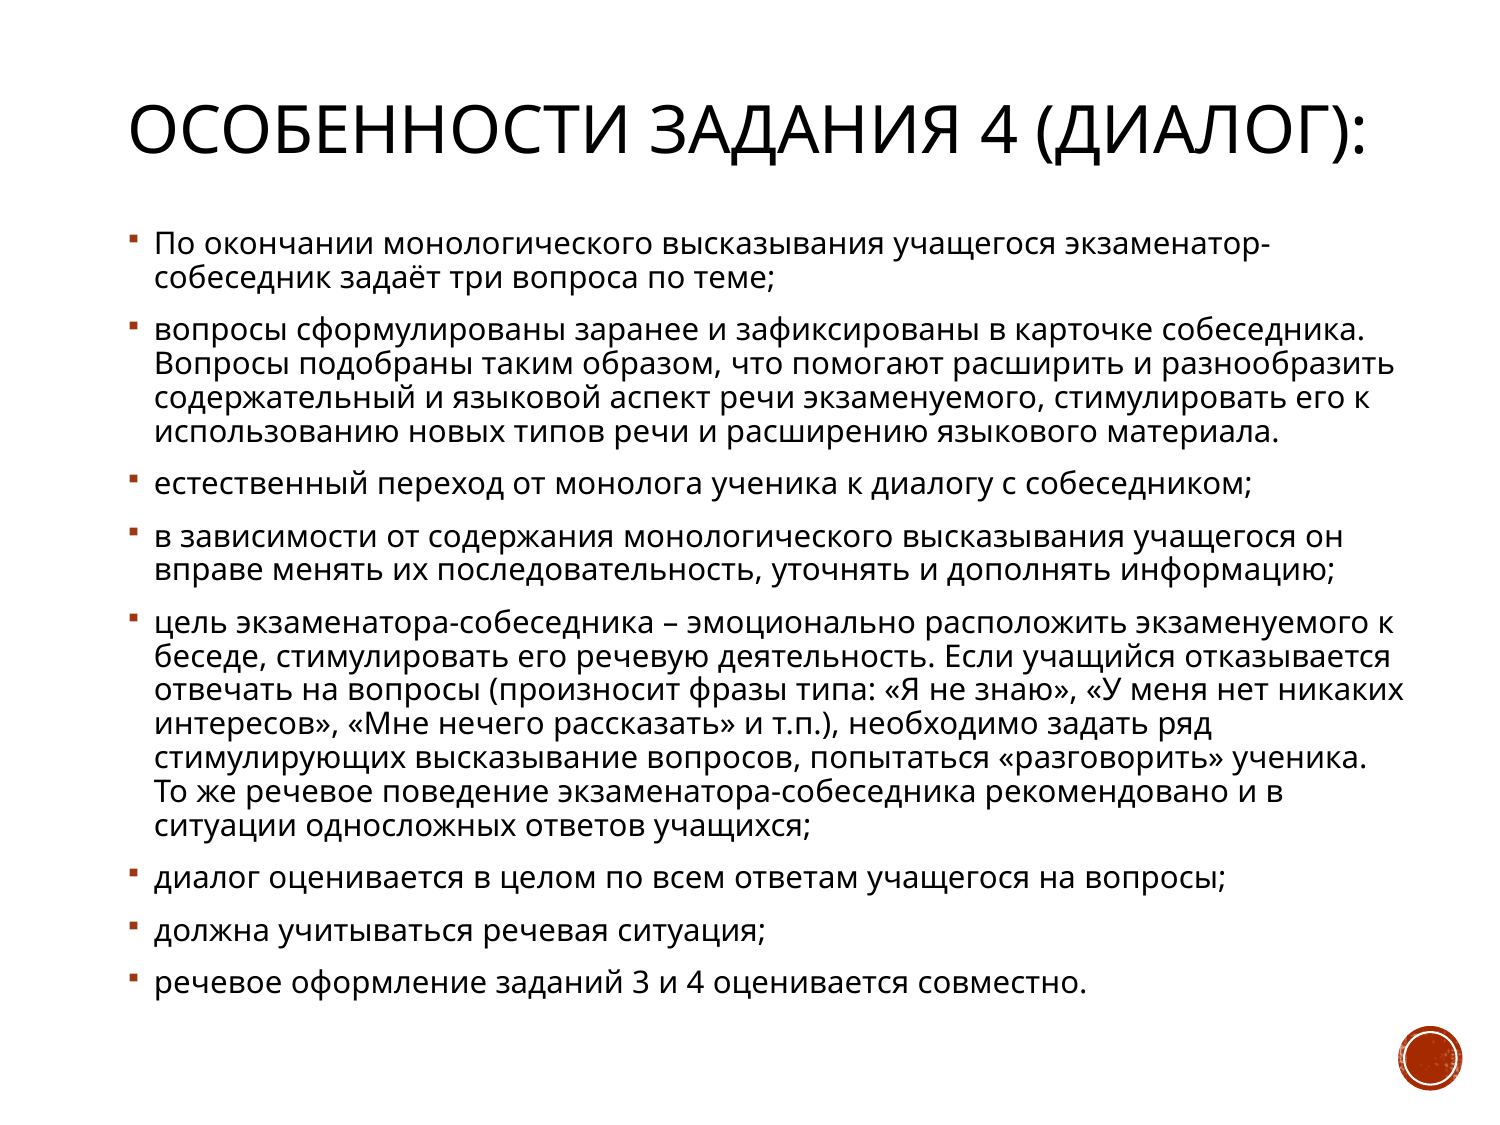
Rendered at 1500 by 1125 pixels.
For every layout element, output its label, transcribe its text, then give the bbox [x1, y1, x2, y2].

list По окончании монологического высказывания учащегося экзаменатор-собеседник задаёт три вопроса по теме; вопросы сформулированы заранее и зафиксированы в карточке собеседника. Вопросы подобраны таким образом, что помогают расширить и разнообразить содержательный и языковой аспект речи экзаменуемого, стимулировать его к использованию новых типов речи и расширению языкового материала. естественный переход от монолога ученика к диалогу с собеседником; в зависимости от содержания монологического высказывания учащегося он вправе менять их последовательность, уточнять и дополнять информацию; цель экзаменатора-собеседника – эмоционально расположить экзаменуемого к беседе, стимулировать его речевую деятельность. Если учащийся отказывается отвечать на вопросы (произносит фразы типа: «Я не знаю», «У меня нет никаких интересов», «Мне нечего рассказать» и т.п.), необходимо задать ряд стимулирующих высказывание вопросов, попытаться «разговорить» ученика. То же речевое поведение экзаменатора-собеседника рекомендовано и в ситуации односложных ответов учащихся; диалог оценивается в целом по всем ответам учащегося на вопросы; должна учитываться речевая ситуация; речевое оформление заданий 3 и 4 оценивается совместно. [112, 219, 1424, 1047]
title Особенности задания 4 (диалог): [112, 79, 1388, 185]
